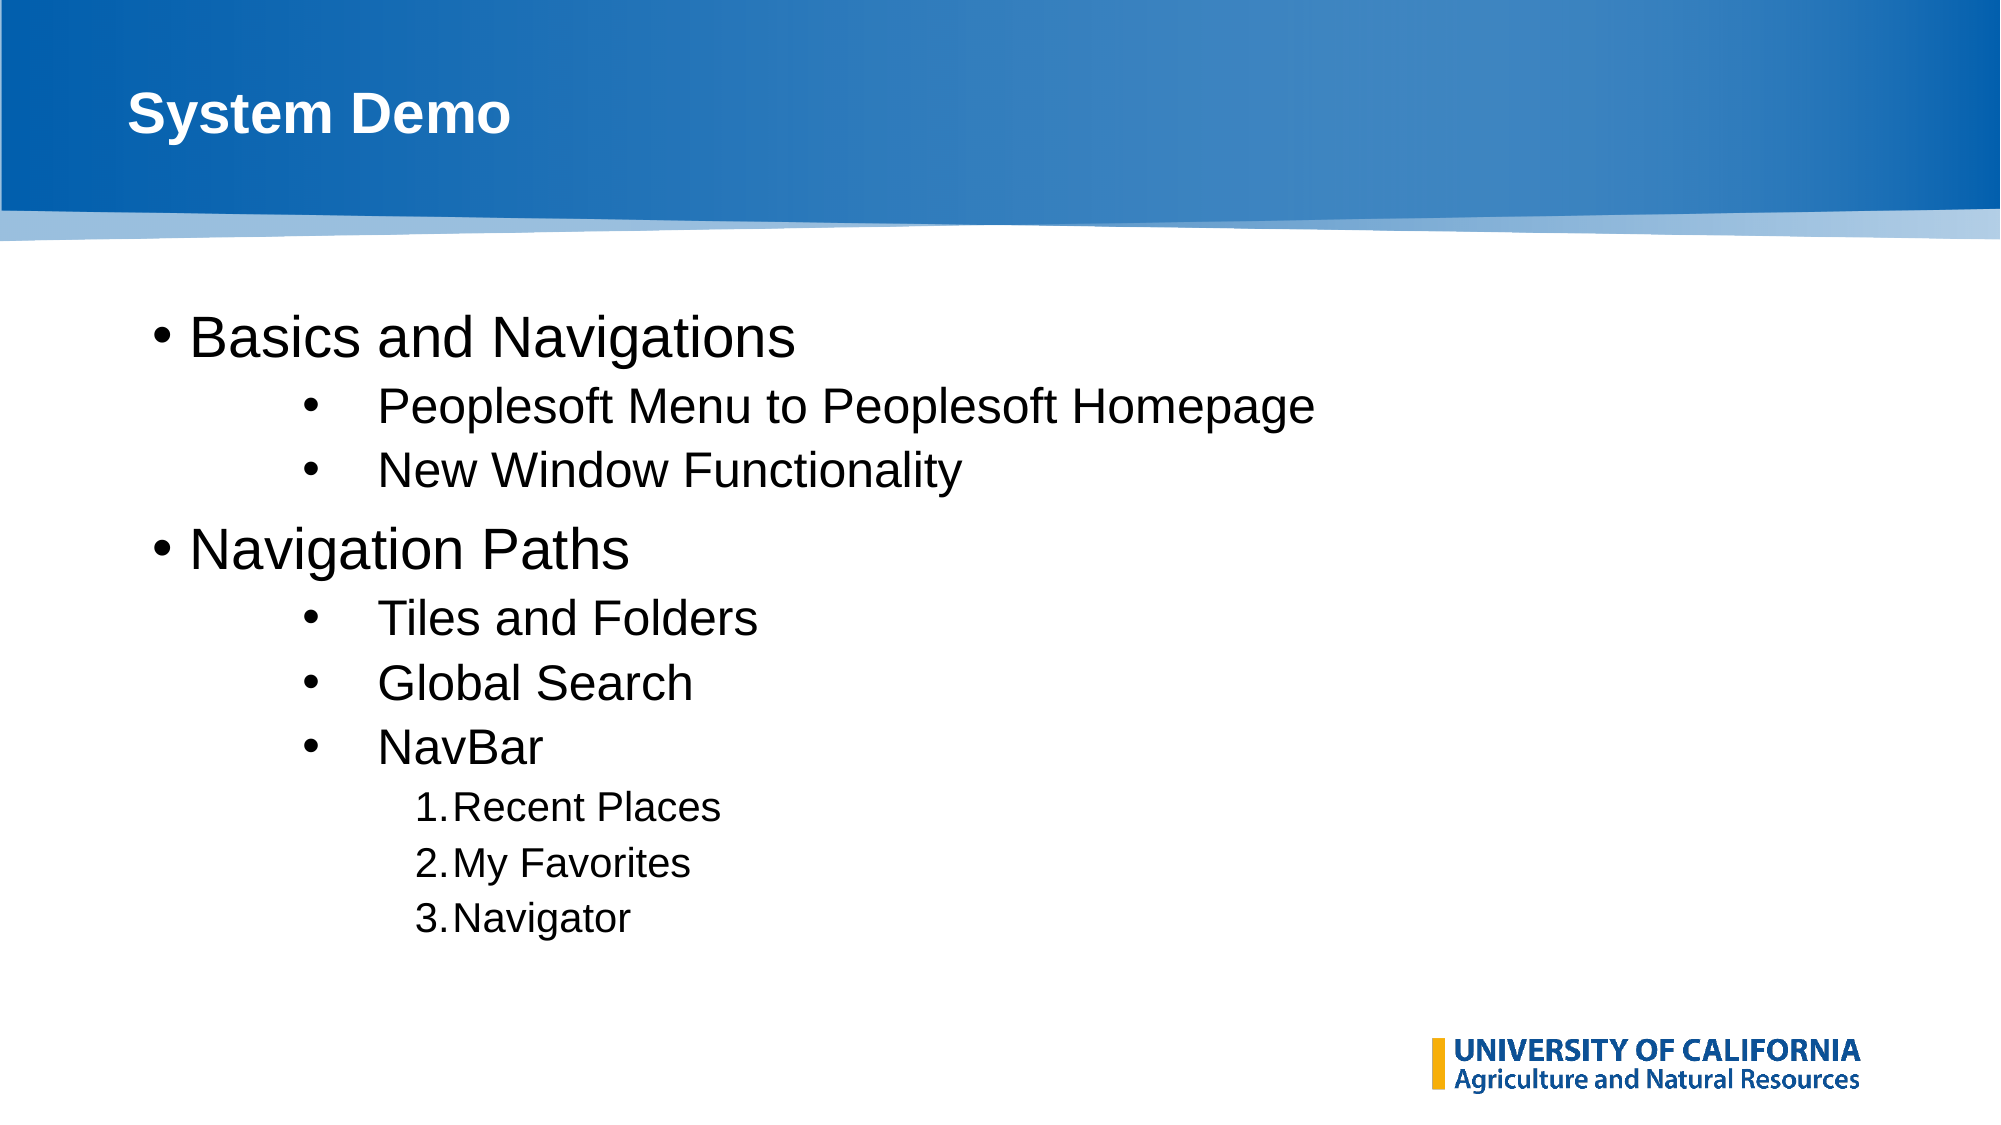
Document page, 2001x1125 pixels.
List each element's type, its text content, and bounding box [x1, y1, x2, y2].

picture [0, 0, 2000, 263]
title System Demo [112, 51, 1887, 178]
picture [1430, 1035, 1863, 1096]
list Basics and Navigations Peoplesoft Menu to Peoplesoft Homepage New Window Functionality Navigation Paths Tiles and Folders Global Search NavBar Recent Places My Favorites Navigator [137, 299, 1863, 1014]
